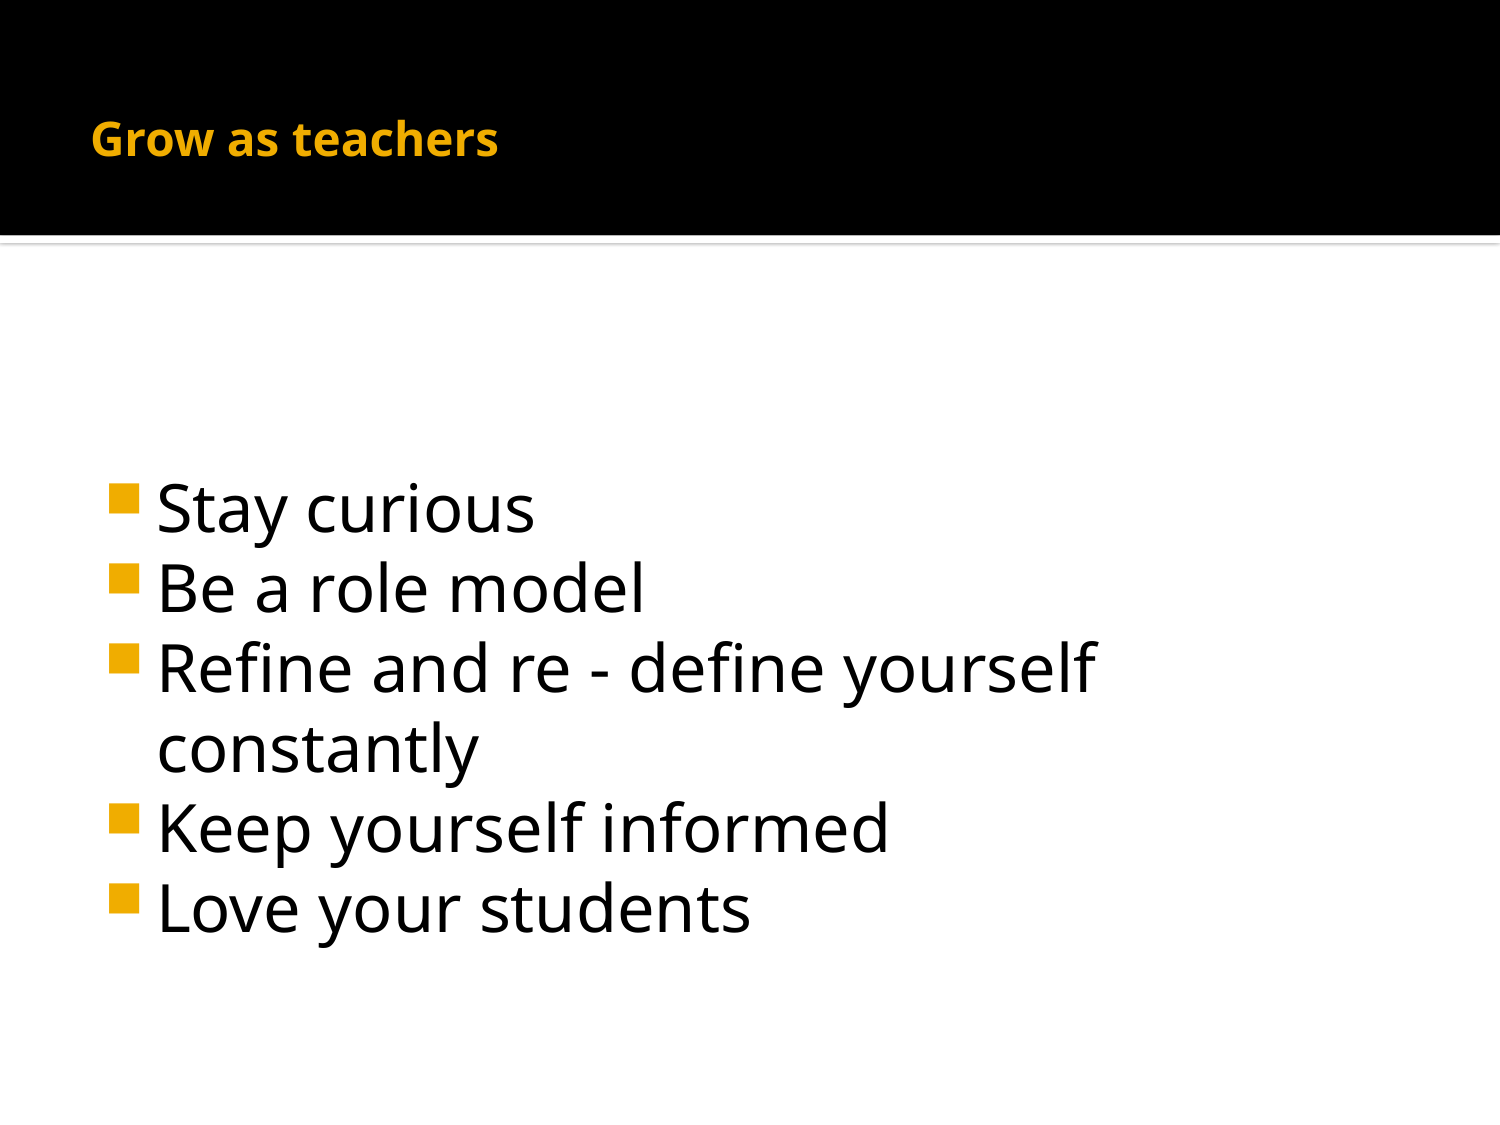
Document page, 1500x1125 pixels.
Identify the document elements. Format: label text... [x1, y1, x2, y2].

list Stay curious Be a role model Refine and re - define yourself constantly Keep yourself informed Love your students [75, 291, 1425, 1050]
title Grow as teachers [75, 99, 1425, 231]
